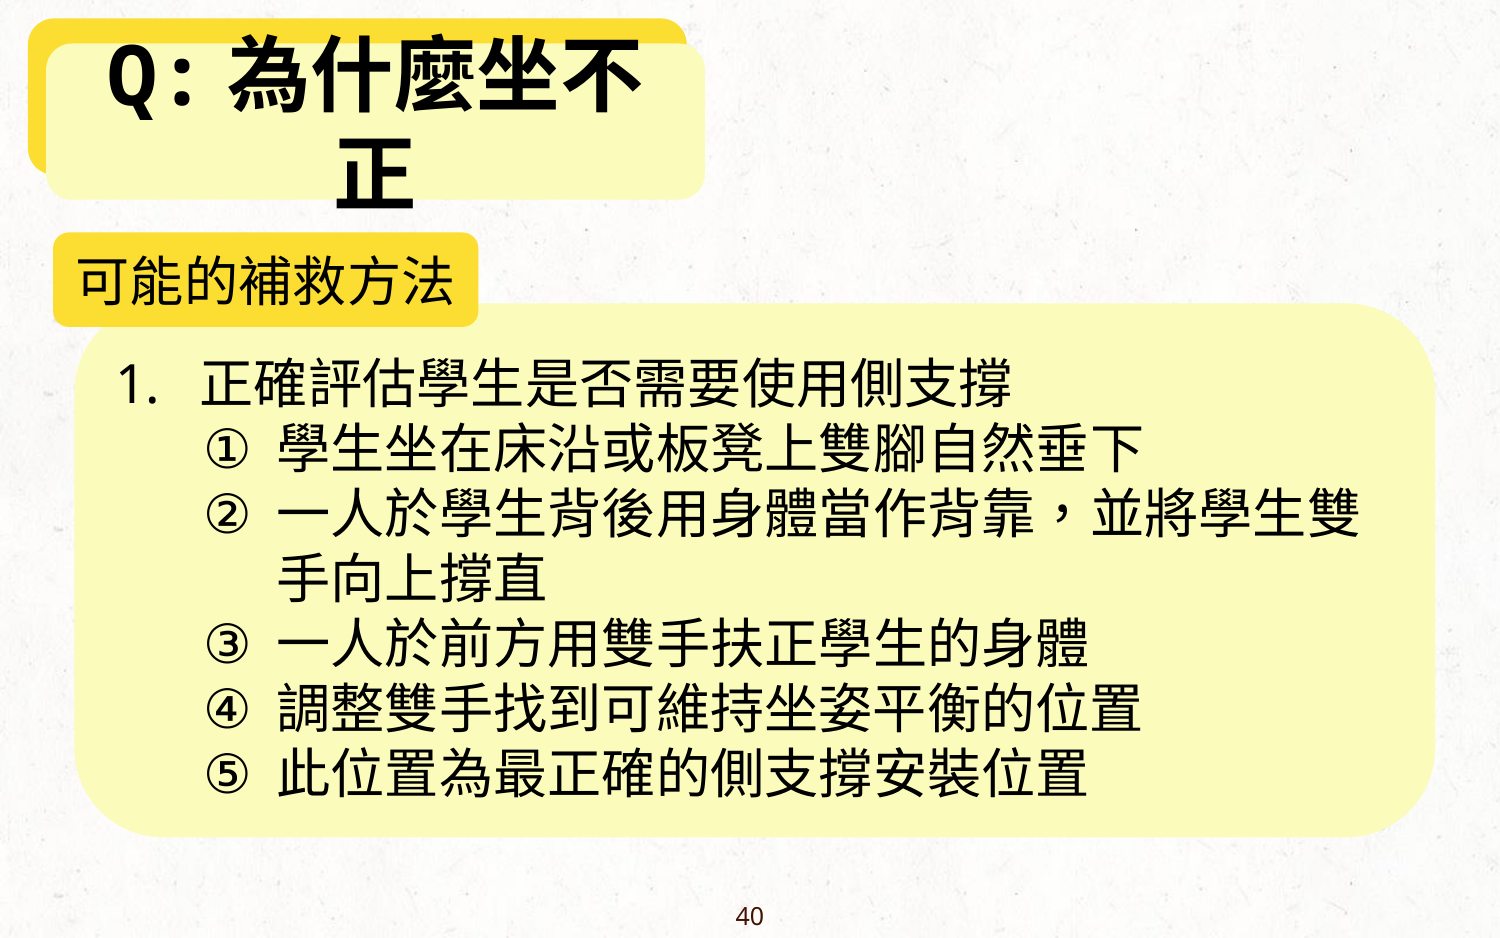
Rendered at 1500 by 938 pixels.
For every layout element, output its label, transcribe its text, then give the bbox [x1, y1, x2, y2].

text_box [27, 18, 706, 200]
slide_number 40 [705, 885, 795, 938]
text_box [52, 232, 1436, 843]
picture [0, 0, 1500, 938]
